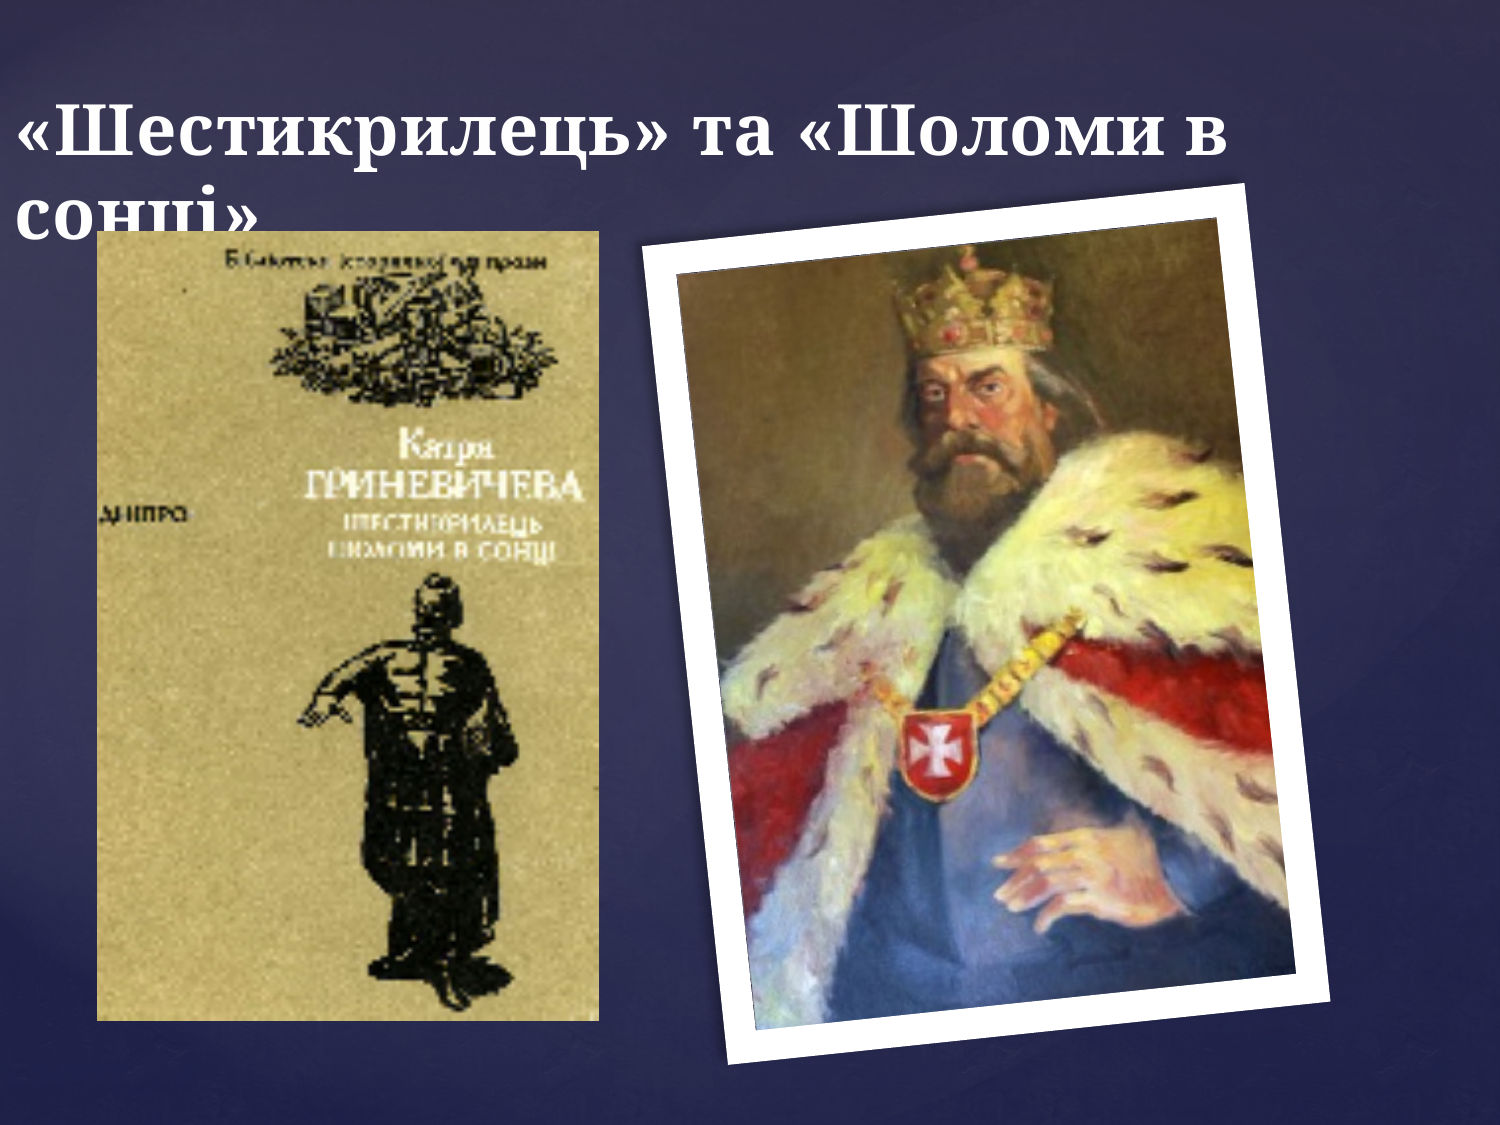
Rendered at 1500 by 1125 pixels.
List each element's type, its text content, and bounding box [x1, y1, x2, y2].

text_box «Шестикрилець» та «Шоломи в сонці» [0, 76, 1500, 262]
picture [97, 231, 600, 1021]
picture [678, 219, 1295, 1030]
